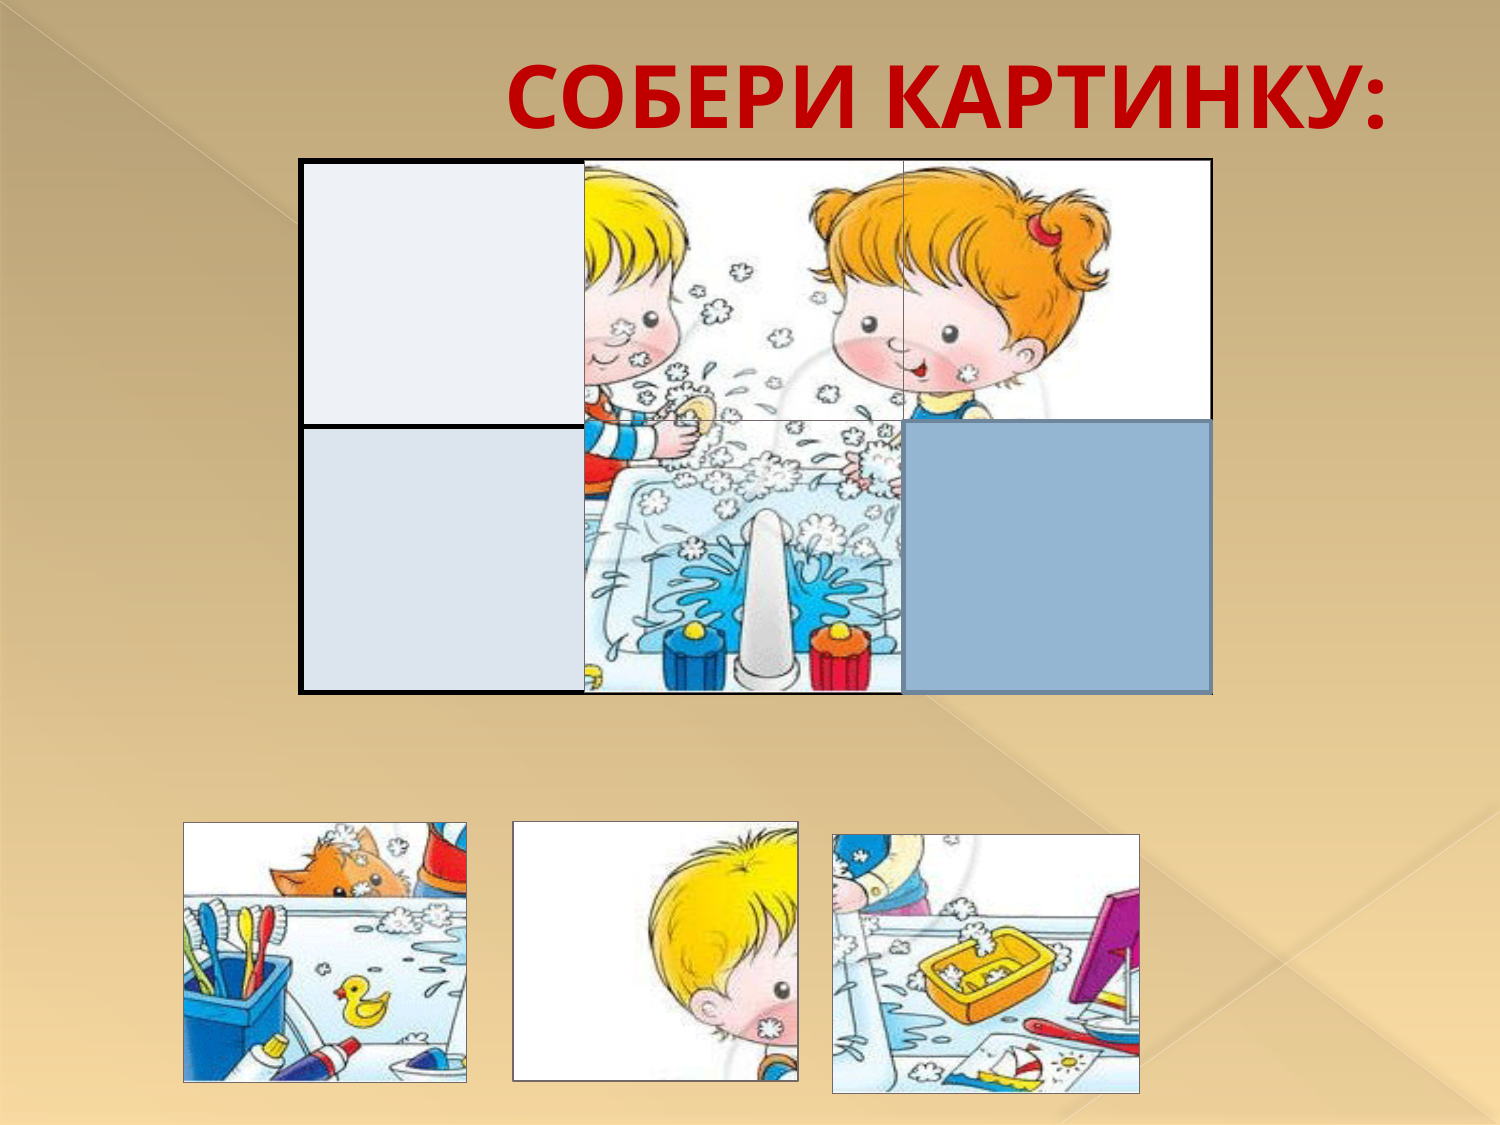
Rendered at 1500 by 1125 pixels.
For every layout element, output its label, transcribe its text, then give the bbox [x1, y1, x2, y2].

picture [584, 160, 1211, 693]
title СОБЕРИ КАРТИНКУ: [53, 0, 1404, 188]
picture [513, 822, 798, 1081]
text_box [901, 419, 1213, 695]
picture [832, 833, 1141, 1095]
table_cell [304, 429, 577, 690]
list [75, 308, 1425, 1059]
table_header [304, 164, 574, 424]
picture [182, 822, 467, 1083]
